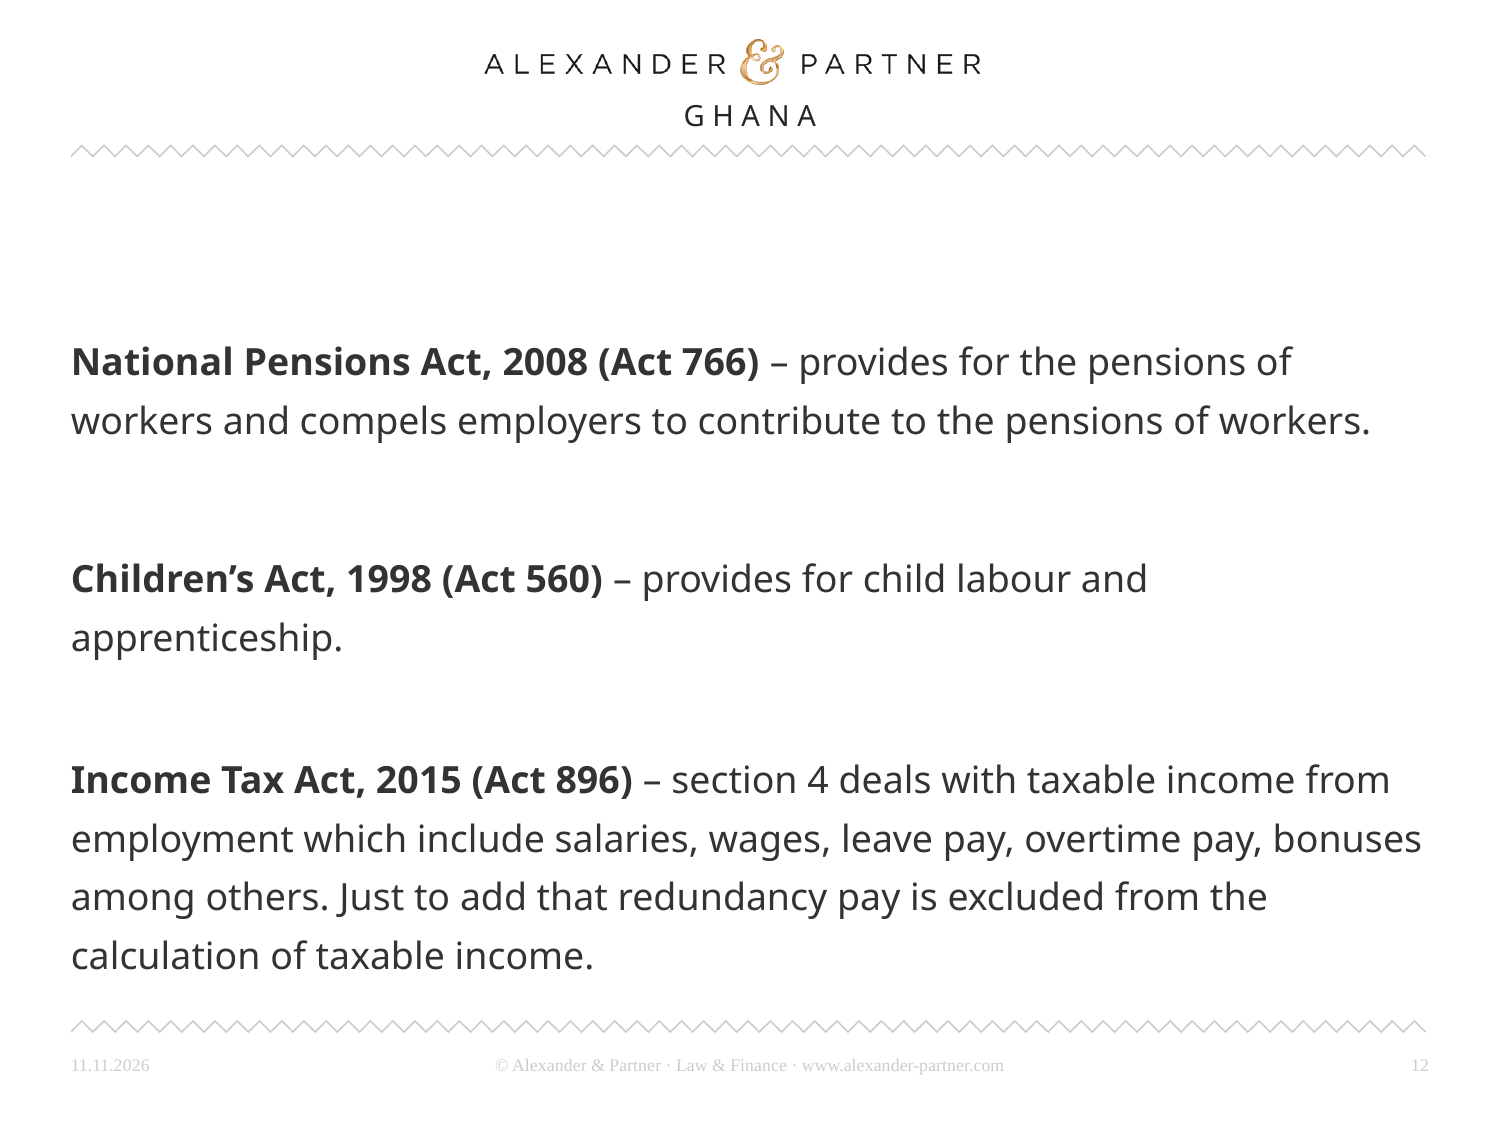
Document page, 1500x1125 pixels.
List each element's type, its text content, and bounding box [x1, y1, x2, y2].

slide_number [70, 1046, 248, 1083]
picture [478, 31, 986, 92]
slide_number 12 [1252, 1046, 1430, 1083]
list National Pensions Act, 2008 (Act 766) – provides for the pensions of workers and compels employers to contribute to the pensions of workers. Children’s Act, 1998 (Act 560) – provides for child labour and apprenticeship. Income Tax Act, 2015 (Act 896) – section 4 deals with taxable income from employment which include salaries, wages, leave pay, overtime pay, bonuses among others. Just to add that redundancy pay is excluded from the calculation of taxable income. [70, 324, 1430, 982]
